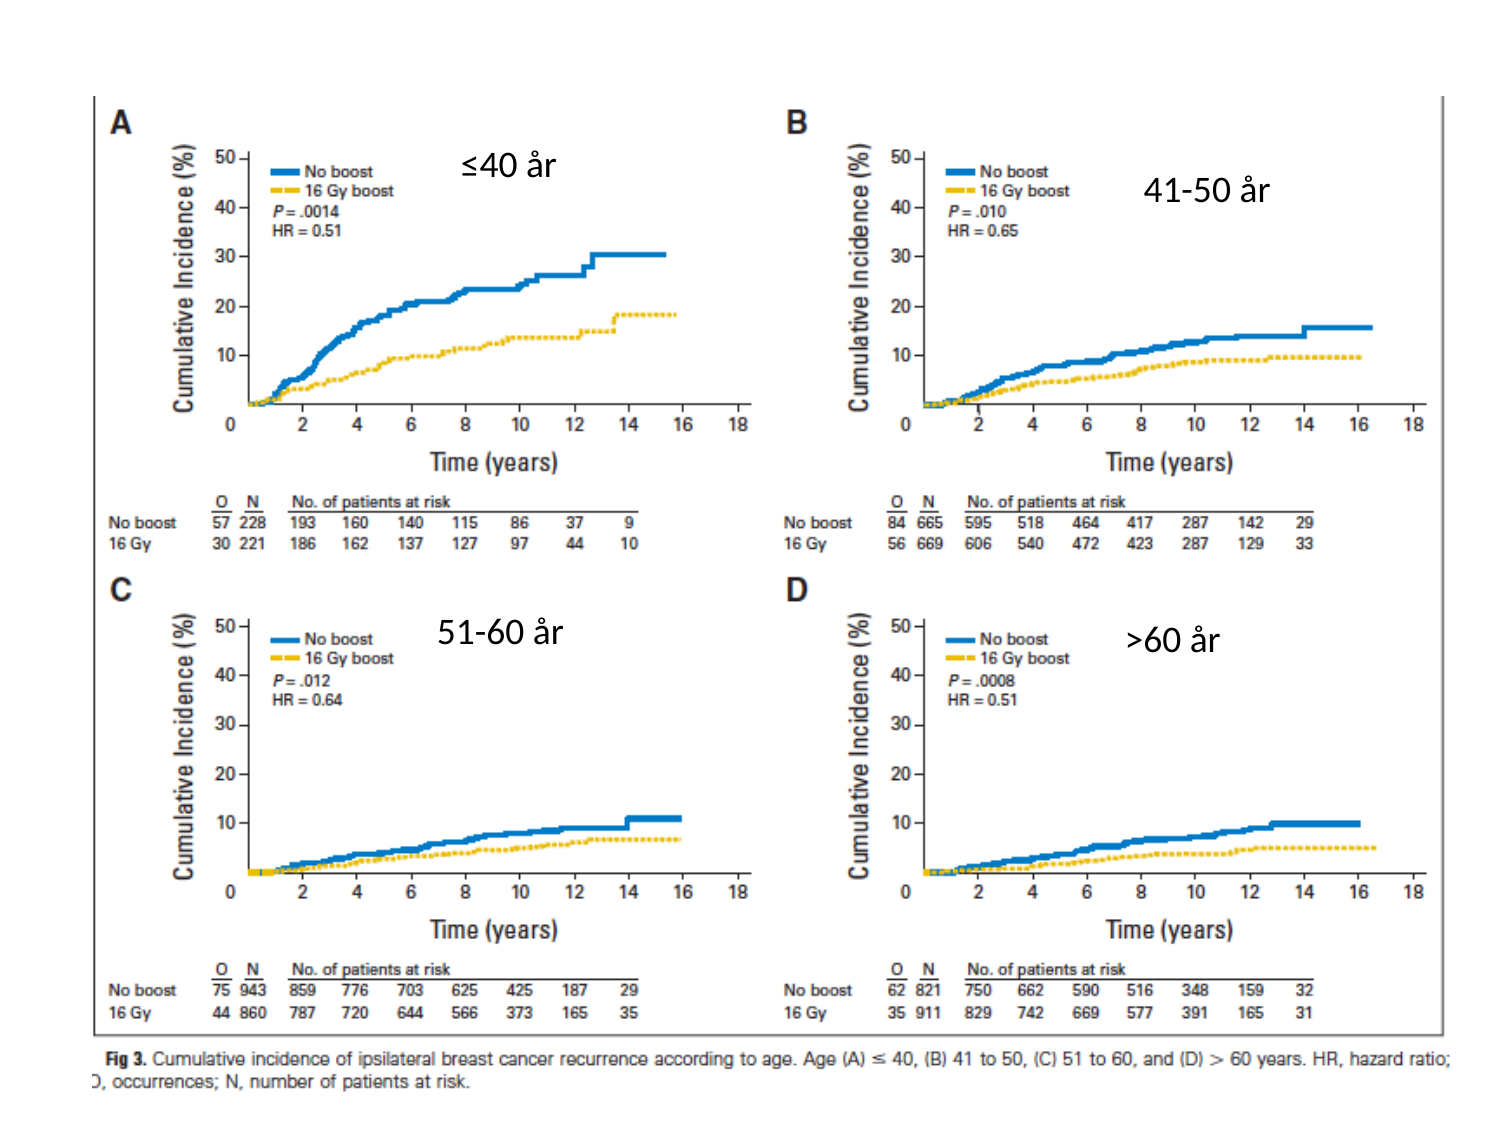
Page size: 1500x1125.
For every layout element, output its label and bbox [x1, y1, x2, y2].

list [0, 96, 1500, 1104]
